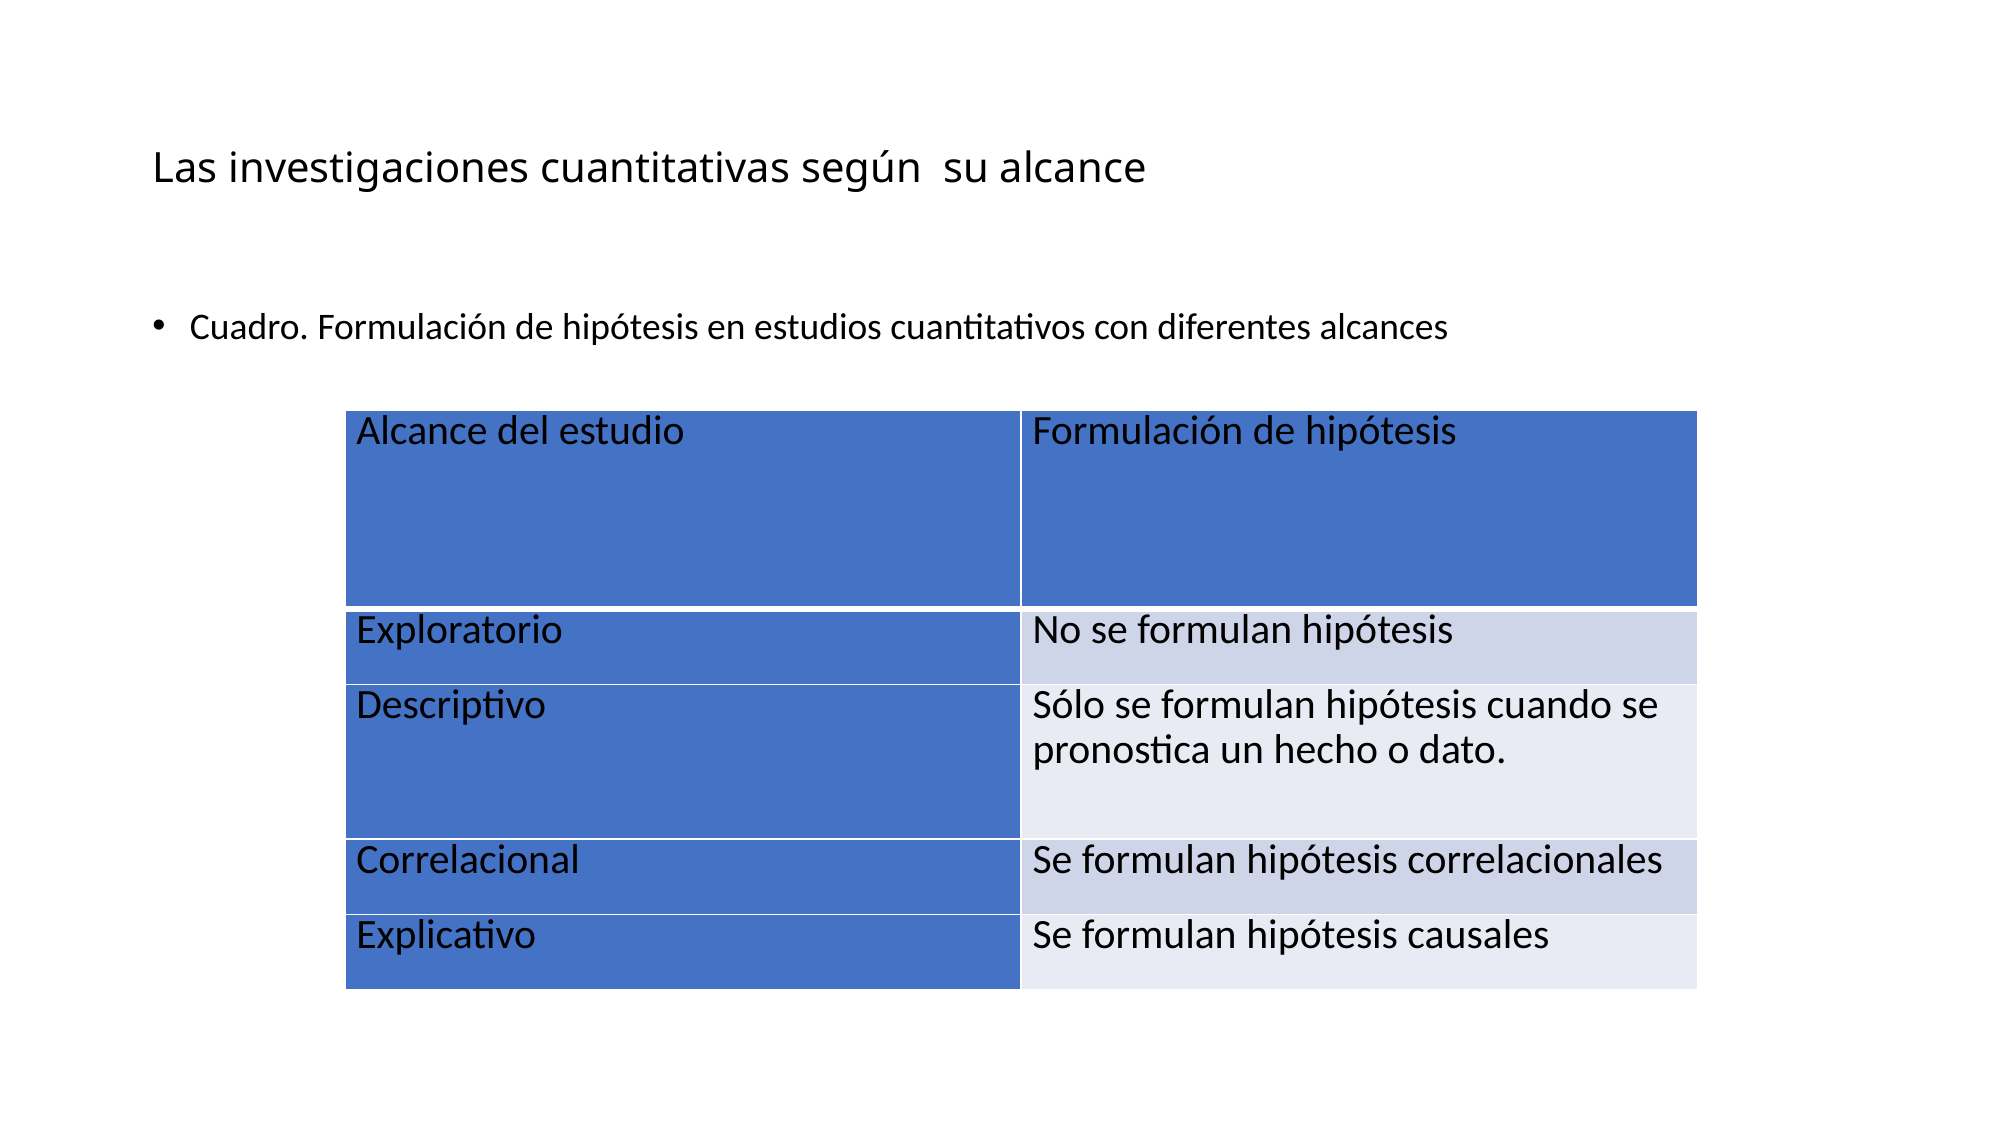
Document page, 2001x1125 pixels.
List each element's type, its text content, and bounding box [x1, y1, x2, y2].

table_cell Se formulan hipótesis causales [1022, 915, 1697, 989]
table_cell Descriptivo [346, 685, 1020, 838]
table_cell Correlacional [346, 840, 1020, 914]
table_cell Sólo se formulan hipótesis cuando se pronostica un hecho o dato. [1022, 685, 1697, 838]
table_header Alcance del estudio [346, 411, 1020, 606]
table_cell Se formulan hipótesis correlacionales [1022, 840, 1697, 914]
table_cell Exploratorio [346, 612, 1020, 684]
list Cuadro. Formulación de hipótesis en estudios cuantitativos con diferentes alcances [137, 299, 1863, 1014]
table_cell Explicativo [346, 915, 1020, 989]
table_header Formulación de hipótesis [1022, 411, 1697, 606]
table_cell No se formulan hipótesis [1022, 612, 1697, 684]
title Las investigaciones cuantitativas según su alcance [137, 59, 1863, 278]
